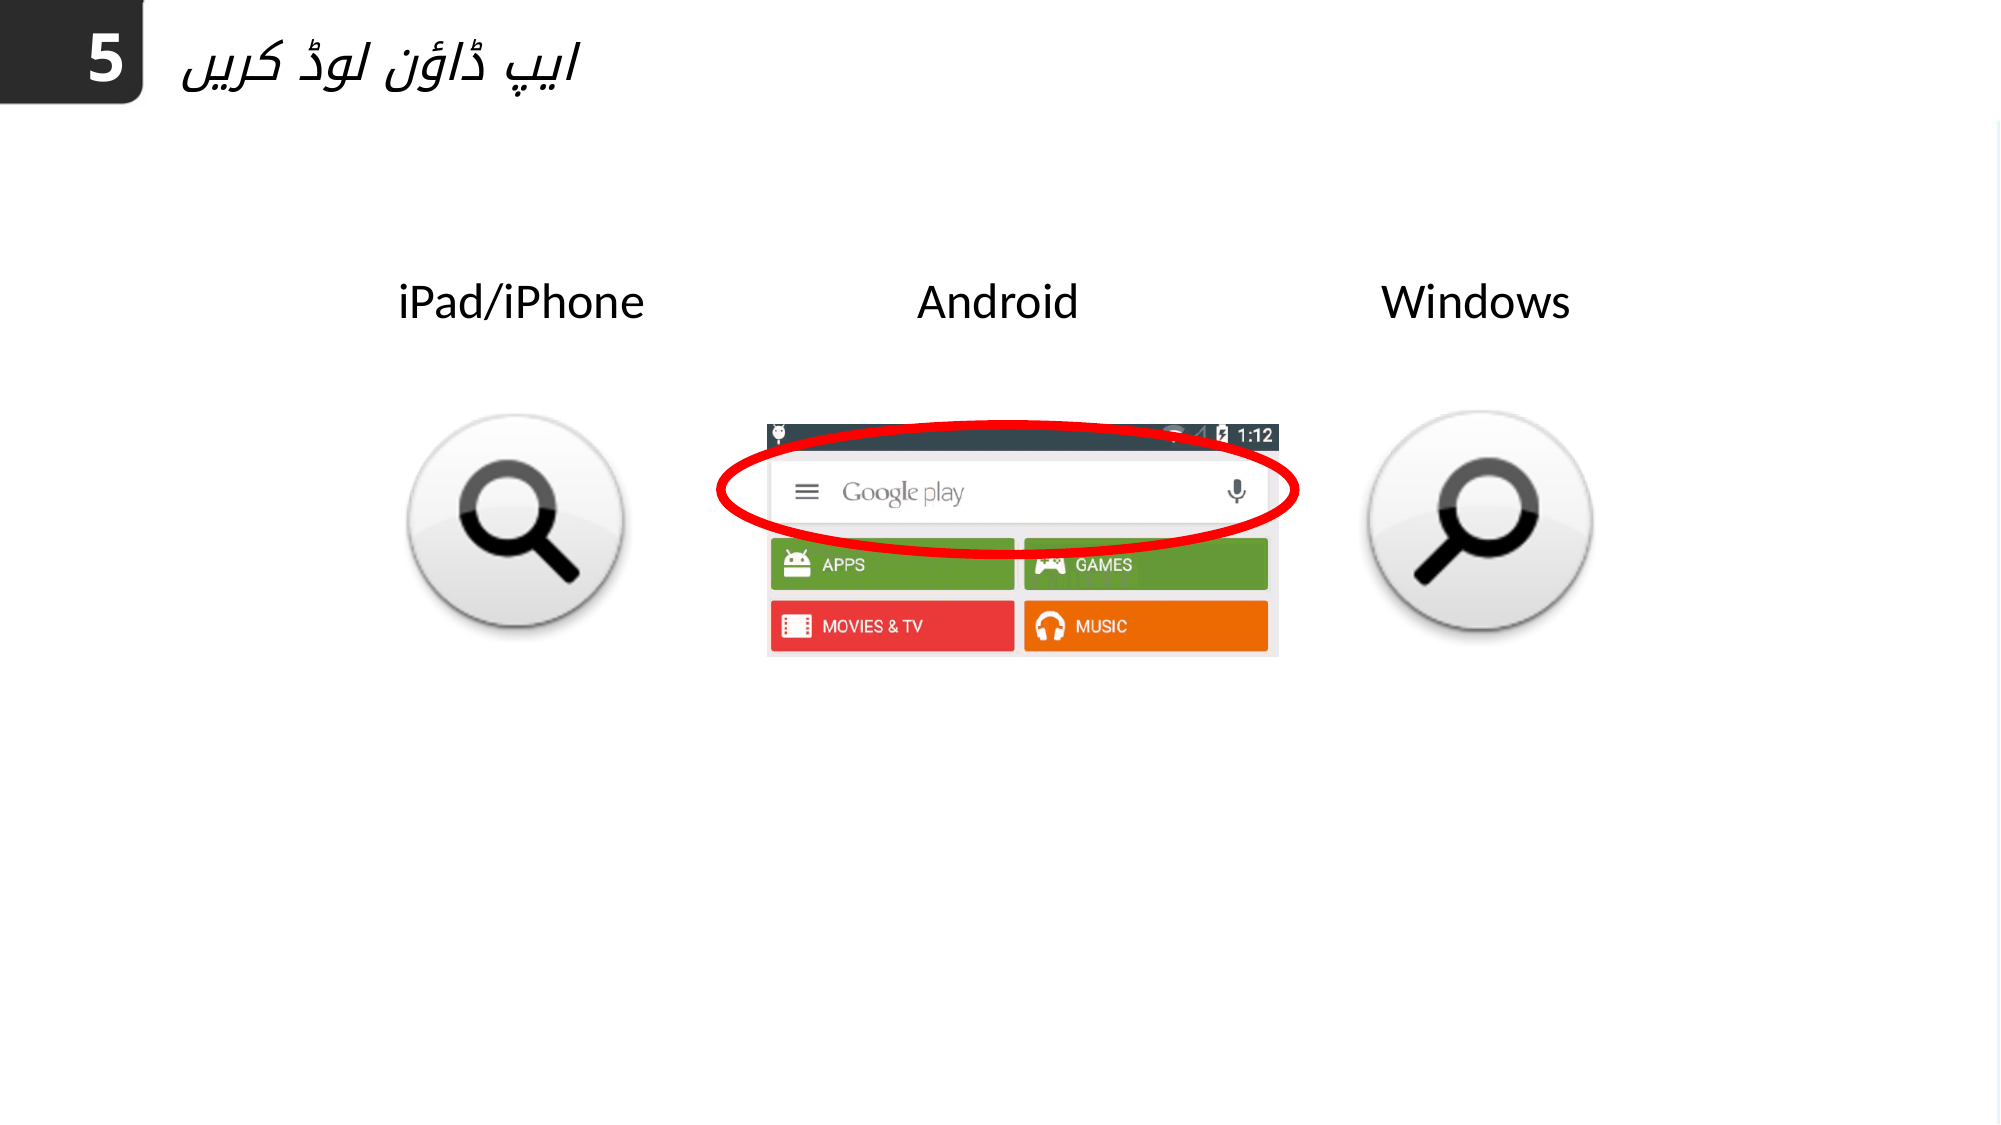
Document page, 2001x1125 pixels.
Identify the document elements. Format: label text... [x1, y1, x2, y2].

text_box [1279, 467, 1296, 512]
text_box 5 [72, 23, 201, 97]
text_box [720, 453, 767, 526]
text_box [60, 20, 188, 95]
title ایپ ڈاؤن لوڈ کریں [201, 34, 1864, 95]
text_box Windows [1284, 261, 1668, 337]
text_box Android [807, 261, 1191, 337]
text_box iPad/iPhone [330, 261, 713, 337]
picture [0, 0, 2000, 1124]
